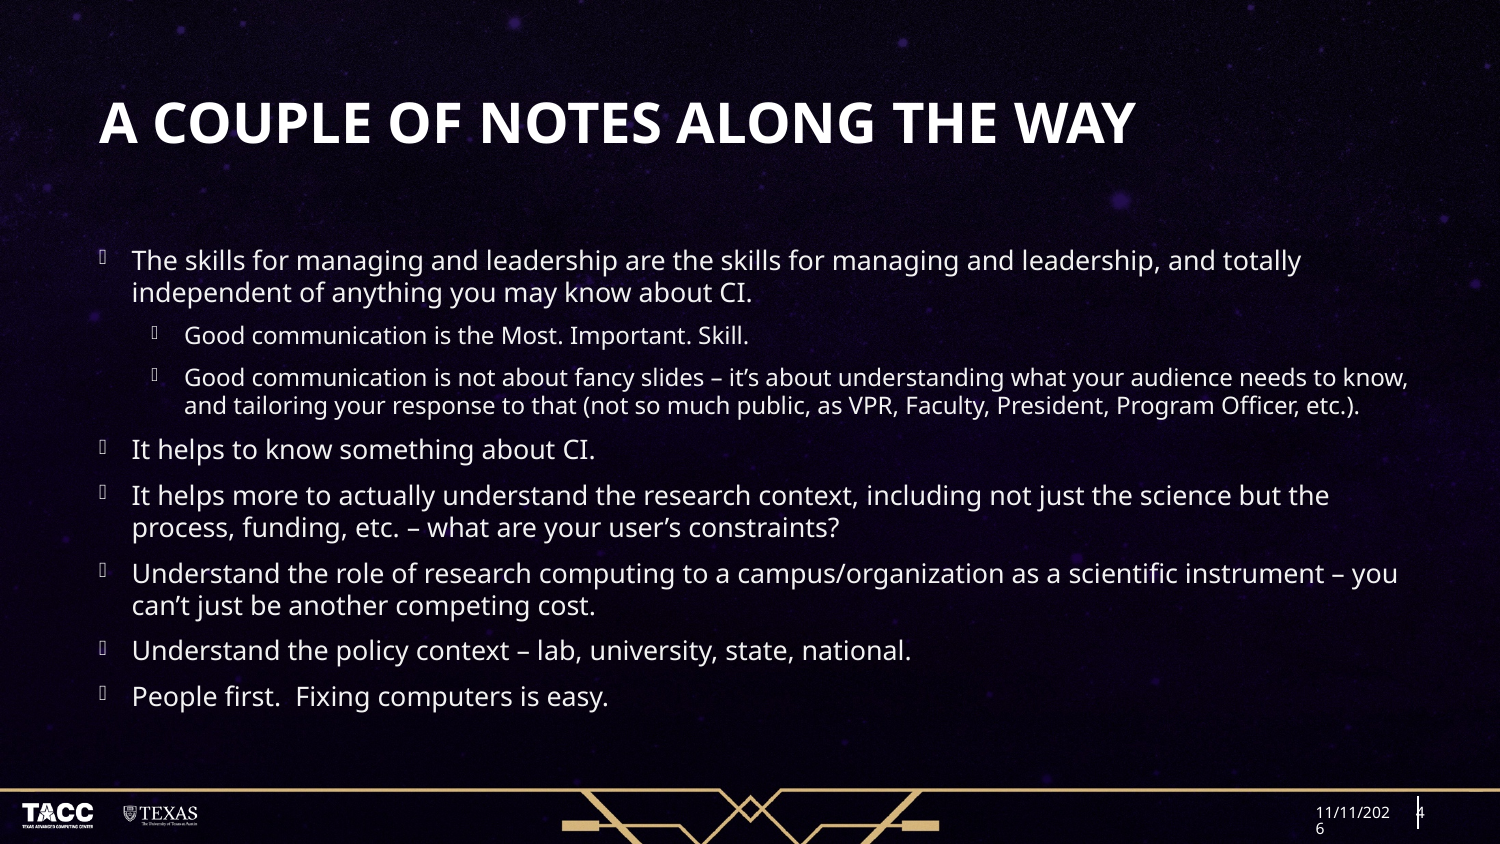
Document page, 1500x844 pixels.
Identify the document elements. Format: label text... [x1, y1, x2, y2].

list The skills for managing and leadership are the skills for managing and leadership, and totally independent of anything you may know about CI. Good communication is the Most. Important. Skill. Good communication is not about fancy slides – it’s about understanding what your audience needs to know, and tailoring your response to that (not so much public, as VPR, Faculty, President, Program Officer, etc.). It helps to know something about CI. It helps more to actually understand the research context, including not just the science but the process, funding, etc. – what are your user’s constraints? Understand the role of research computing to a campus/organization as a scientific instrument – you can’t just be another competing cost. Understand the policy context – lab, university, state, national. People first. Fixing computers is easy. [84, 235, 1437, 752]
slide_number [1300, 799, 1398, 828]
slide_number 4 [1415, 799, 1480, 828]
title A couple of notes along the way [84, 27, 1437, 214]
picture [0, 0, 1500, 844]
